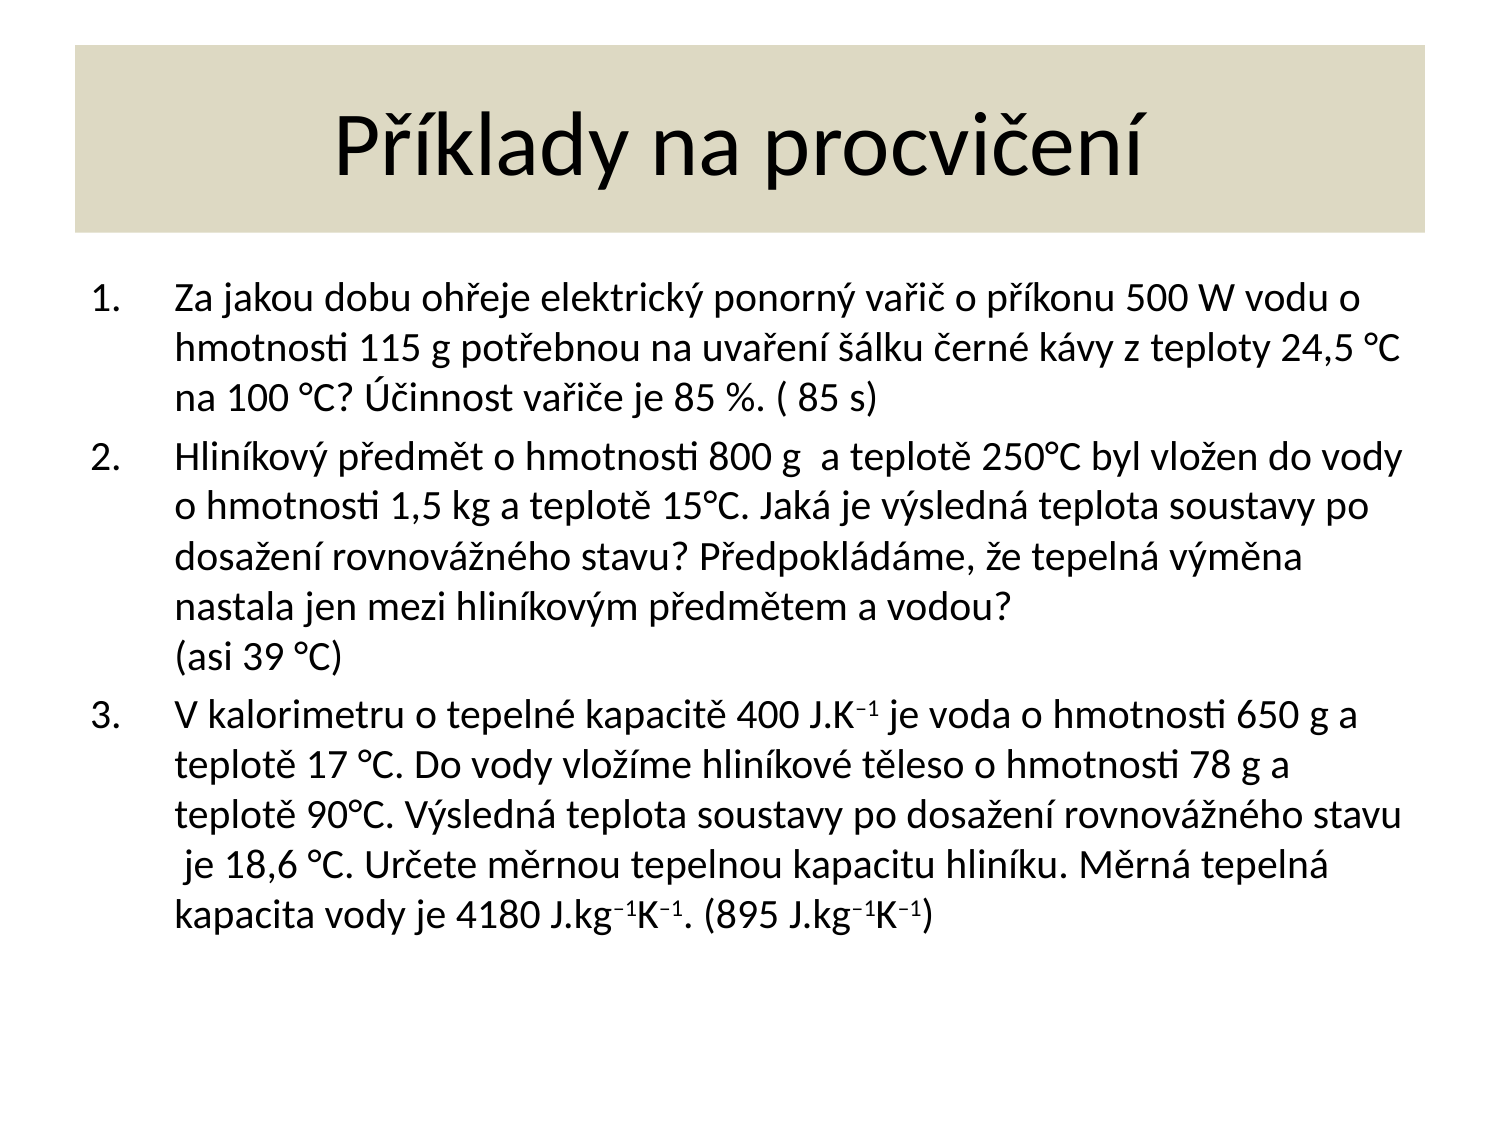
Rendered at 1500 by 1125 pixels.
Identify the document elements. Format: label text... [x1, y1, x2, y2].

list Za jakou dobu ohřeje elektrický ponorný vařič o příkonu 500 W vodu o hmotnosti 115 g potřebnou na uvaření šálku černé kávy z teploty 24,5 °C na 100 °C? Účinnost vařiče je 85 %. ( 85 s) Hliníkový předmět o hmotnosti 800 g a teplotě 250°C byl vložen do vody o hmotnosti 1,5 kg a teplotě 15°C. Jaká je výsledná teplota soustavy po dosažení rovnovážného stavu? Předpokládáme, že tepelná výměna nastala jen mezi hliníkovým předmětem a vodou? (asi 39 °C) V kalorimetru o tepelné kapacitě 400 J.K–1 je voda o hmotnosti 650 g a teplotě 17 °C. Do vody vložíme hliníkové těleso o hmotnosti 78 g a teplotě 90°C. Výsledná teplota soustavy po dosažení rovnovážného stavu je 18,6 °C. Určete měrnou tepelnou kapacitu hliníku. Měrná tepelná kapacita vody je 4180 J.kg–1K–1. (895 J.kg–1K–1) [75, 262, 1425, 1005]
title Příklady na procvičení [75, 45, 1425, 233]
